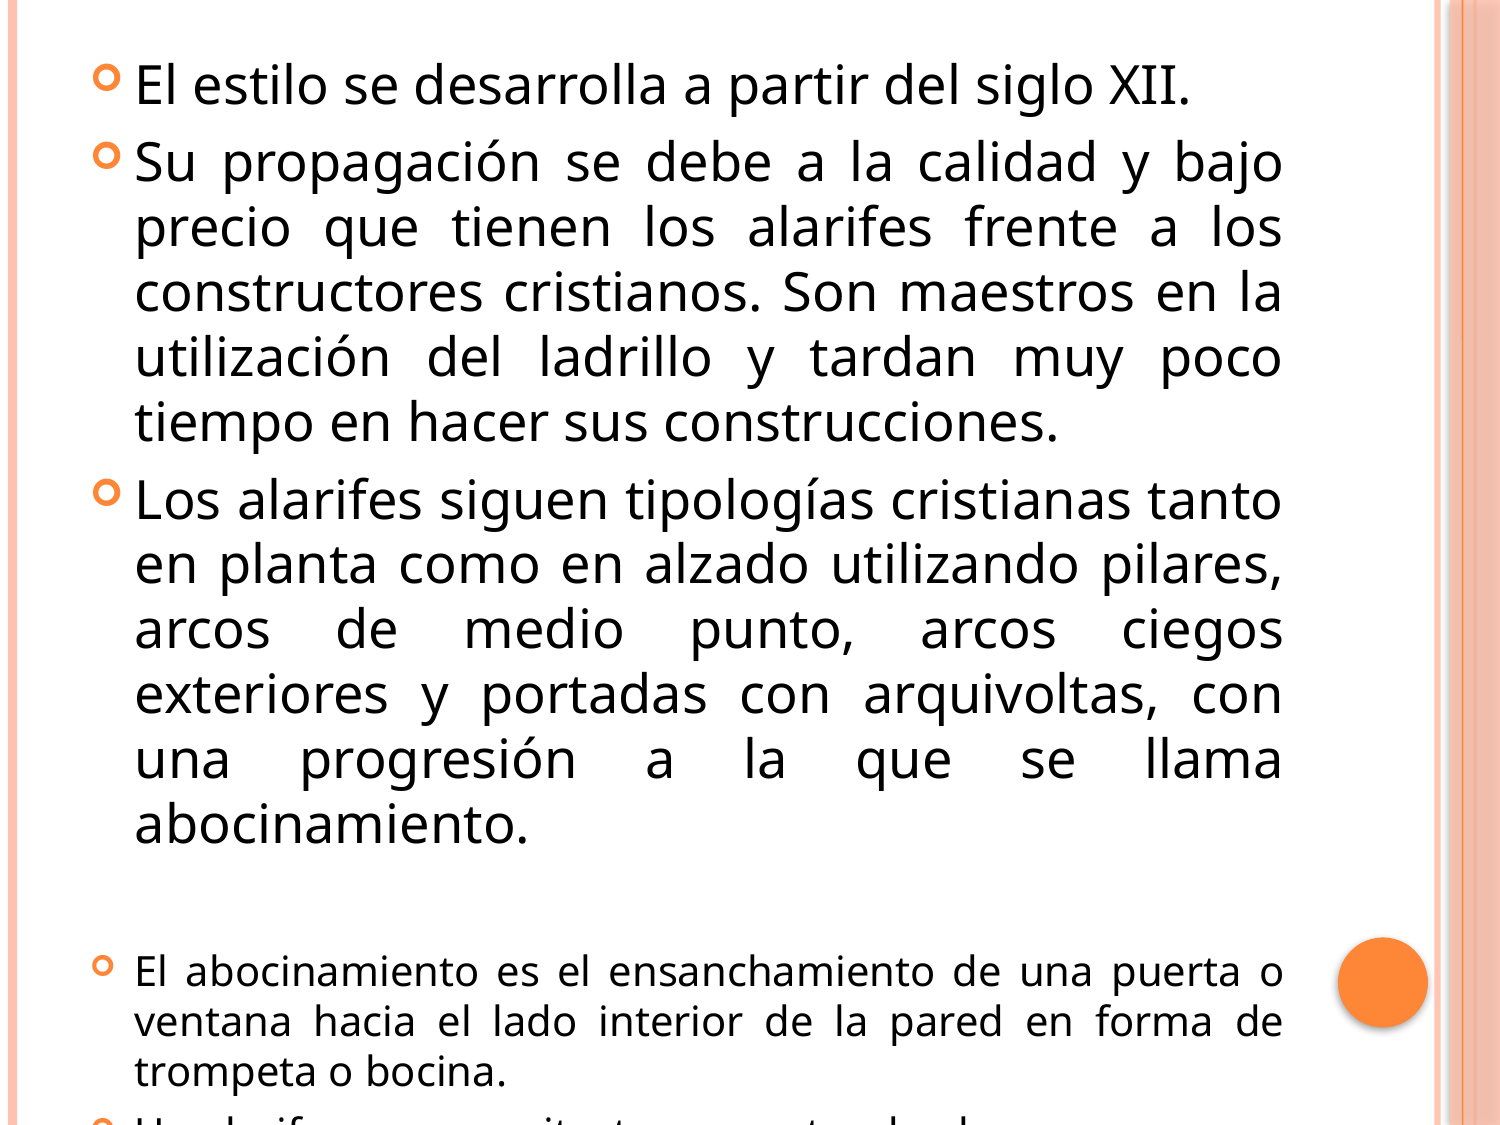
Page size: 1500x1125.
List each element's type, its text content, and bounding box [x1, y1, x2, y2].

list El estilo se desarrolla a partir del siglo XII. Su propagación se debe a la calidad y bajo precio que tienen los alarifes frente a los constructores cristianos. Son maestros en la utilización del ladrillo y tardan muy poco tiempo en hacer sus construcciones. Los alarifes siguen tipologías cristianas tanto en planta como en alzado utilizando pilares, arcos de medio punto, arcos ciegos exteriores y portadas con arquivoltas, con una progresión a la que se llama abocinamiento. El abocinamiento es el ensanchamiento de una puerta o ventana hacia el lado interior de la pared en forma de trompeta o bocina. Un alarife es un arquitecto o maestro de obras. [75, 42, 1300, 1059]
